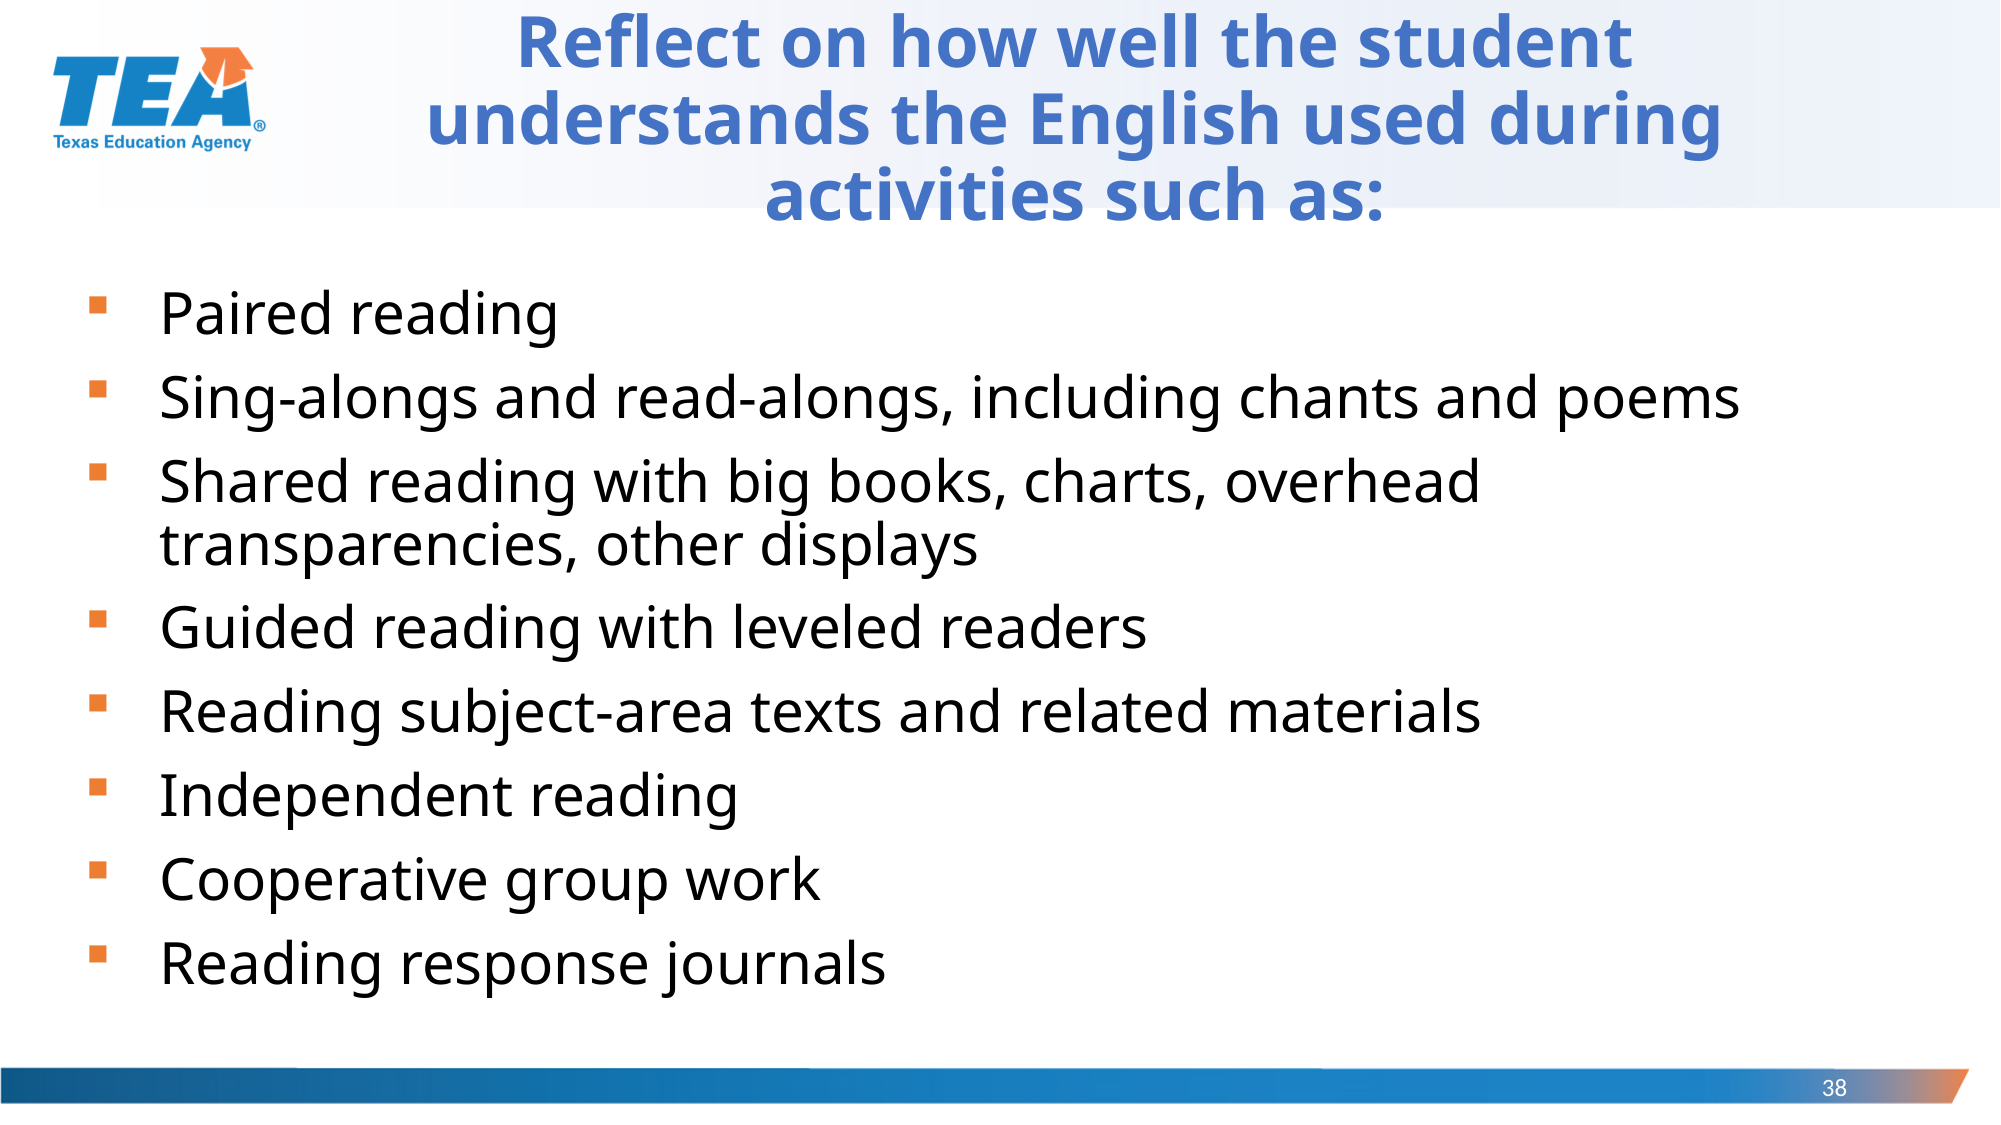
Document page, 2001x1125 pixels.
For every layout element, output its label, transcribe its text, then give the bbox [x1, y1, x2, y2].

picture [0, 0, 2001, 1125]
title Reflect on how well the student understands the English used during activities such as: [288, 40, 1863, 203]
slide_number 38 [1412, 1071, 1863, 1103]
list Paired reading Sing-alongs and read-alongs, including chants and poems Shared reading with big books, charts, overhead transparencies, other displays Guided reading with leveled readers Reading subject-area texts and related materials Independent reading Cooperative group work Reading response journals [69, 276, 1931, 1058]
